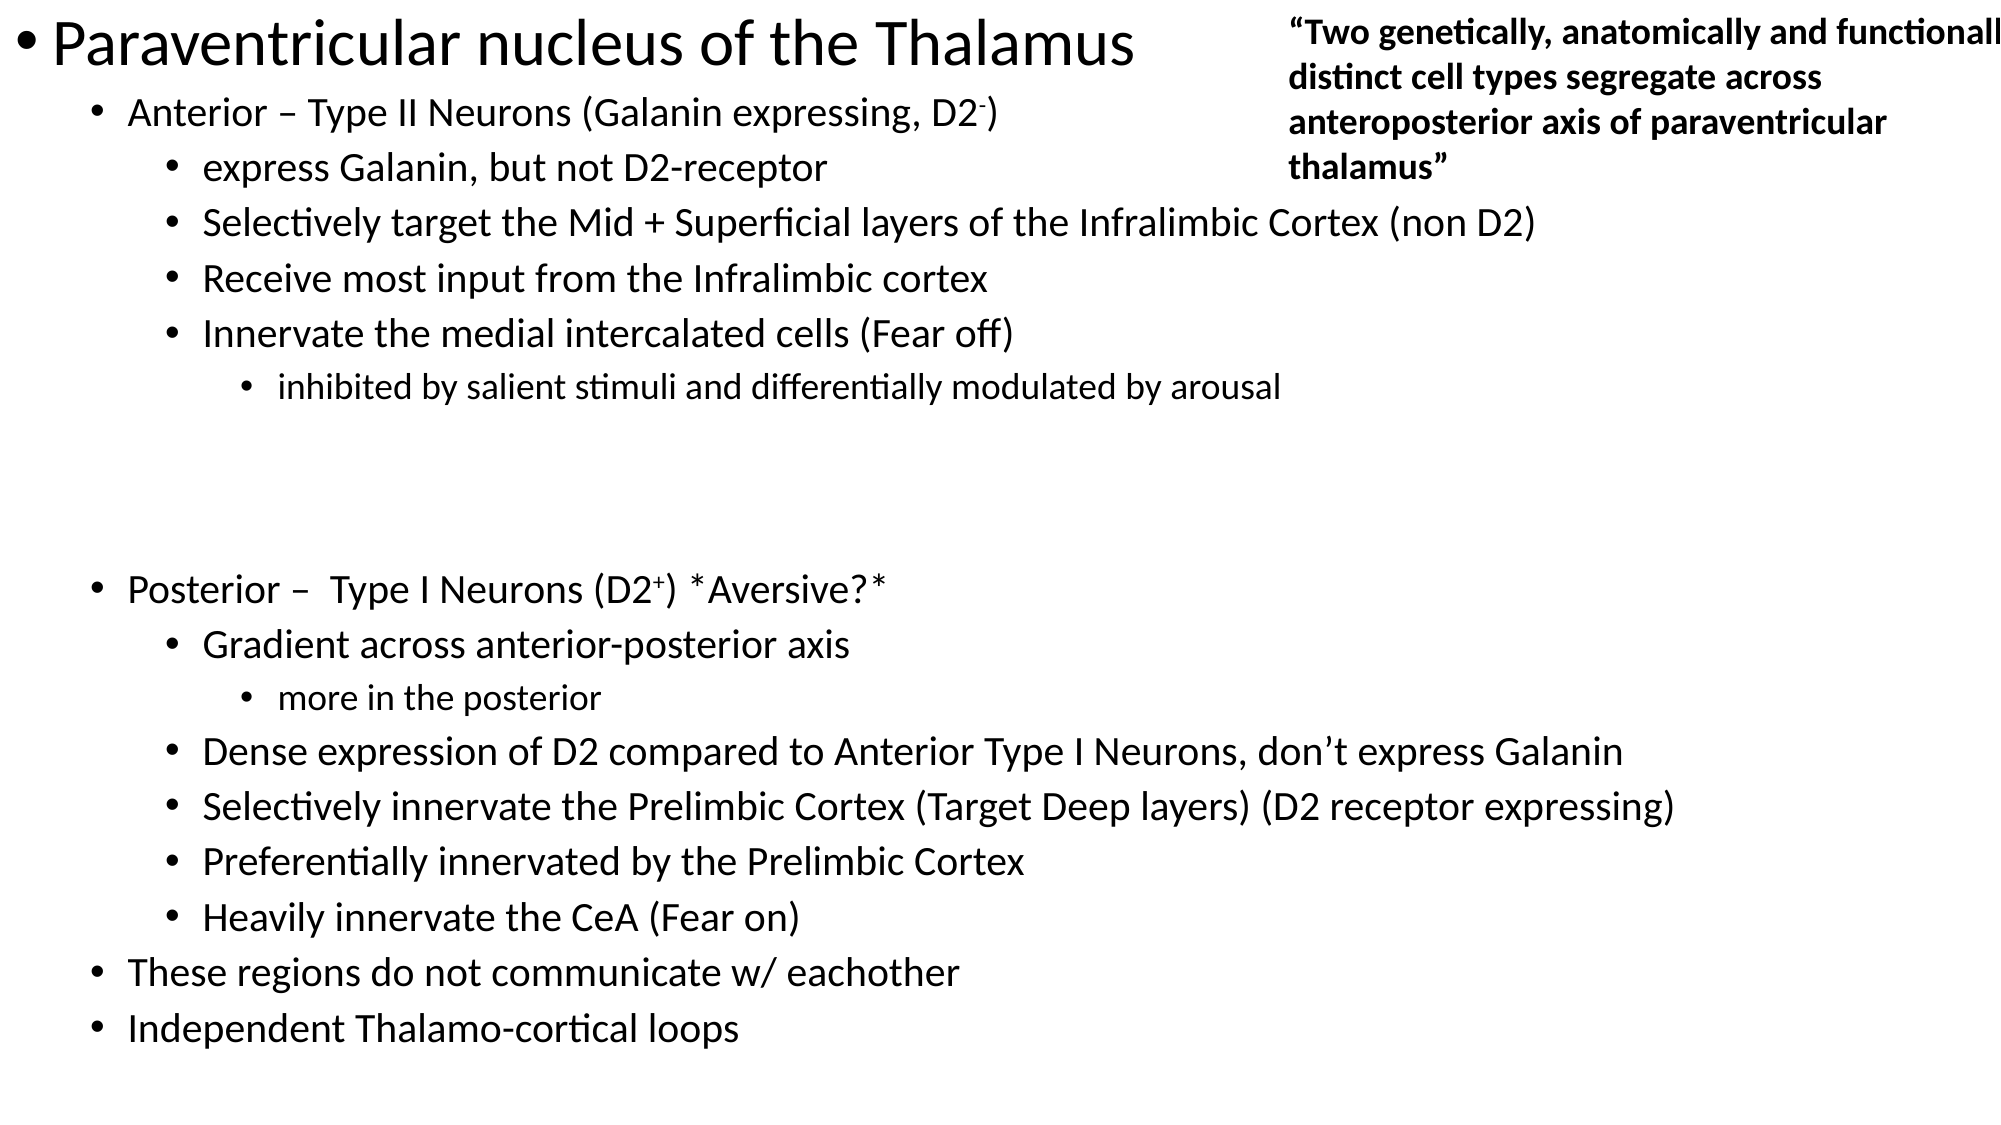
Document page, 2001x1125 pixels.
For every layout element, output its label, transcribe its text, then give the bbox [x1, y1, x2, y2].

list Paraventricular nucleus of the Thalamus Anterior – Type II Neurons (Galanin expressing, D2-) express Galanin, but not D2-receptor Selectively target the Mid + Superficial layers of the Infralimbic Cortex (non D2) Receive most input from the Infralimbic cortex Innervate the medial intercalated cells (Fear off) inhibited by salient stimuli and differentially modulated by arousal Posterior – Type I Neurons (D2+) *Aversive?* Gradient across anterior-posterior axis more in the posterior Dense expression of D2 compared to Anterior Type I Neurons, don’t express Galanin Selectively innervate the Prelimbic Cortex (Target Deep layers) (D2 receptor expressing) Preferentially innervated by the Prelimbic Cortex Heavily innervate the CeA (Fear on) These regions do not communicate w/ eachother Independent Thalamo-cortical loops [0, 0, 2000, 1125]
text_box “Two genetically, anatomically and functionally distinct cell types segregate across anteroposterior axis of paraventricular thalamus” [1273, 0, 2000, 195]
